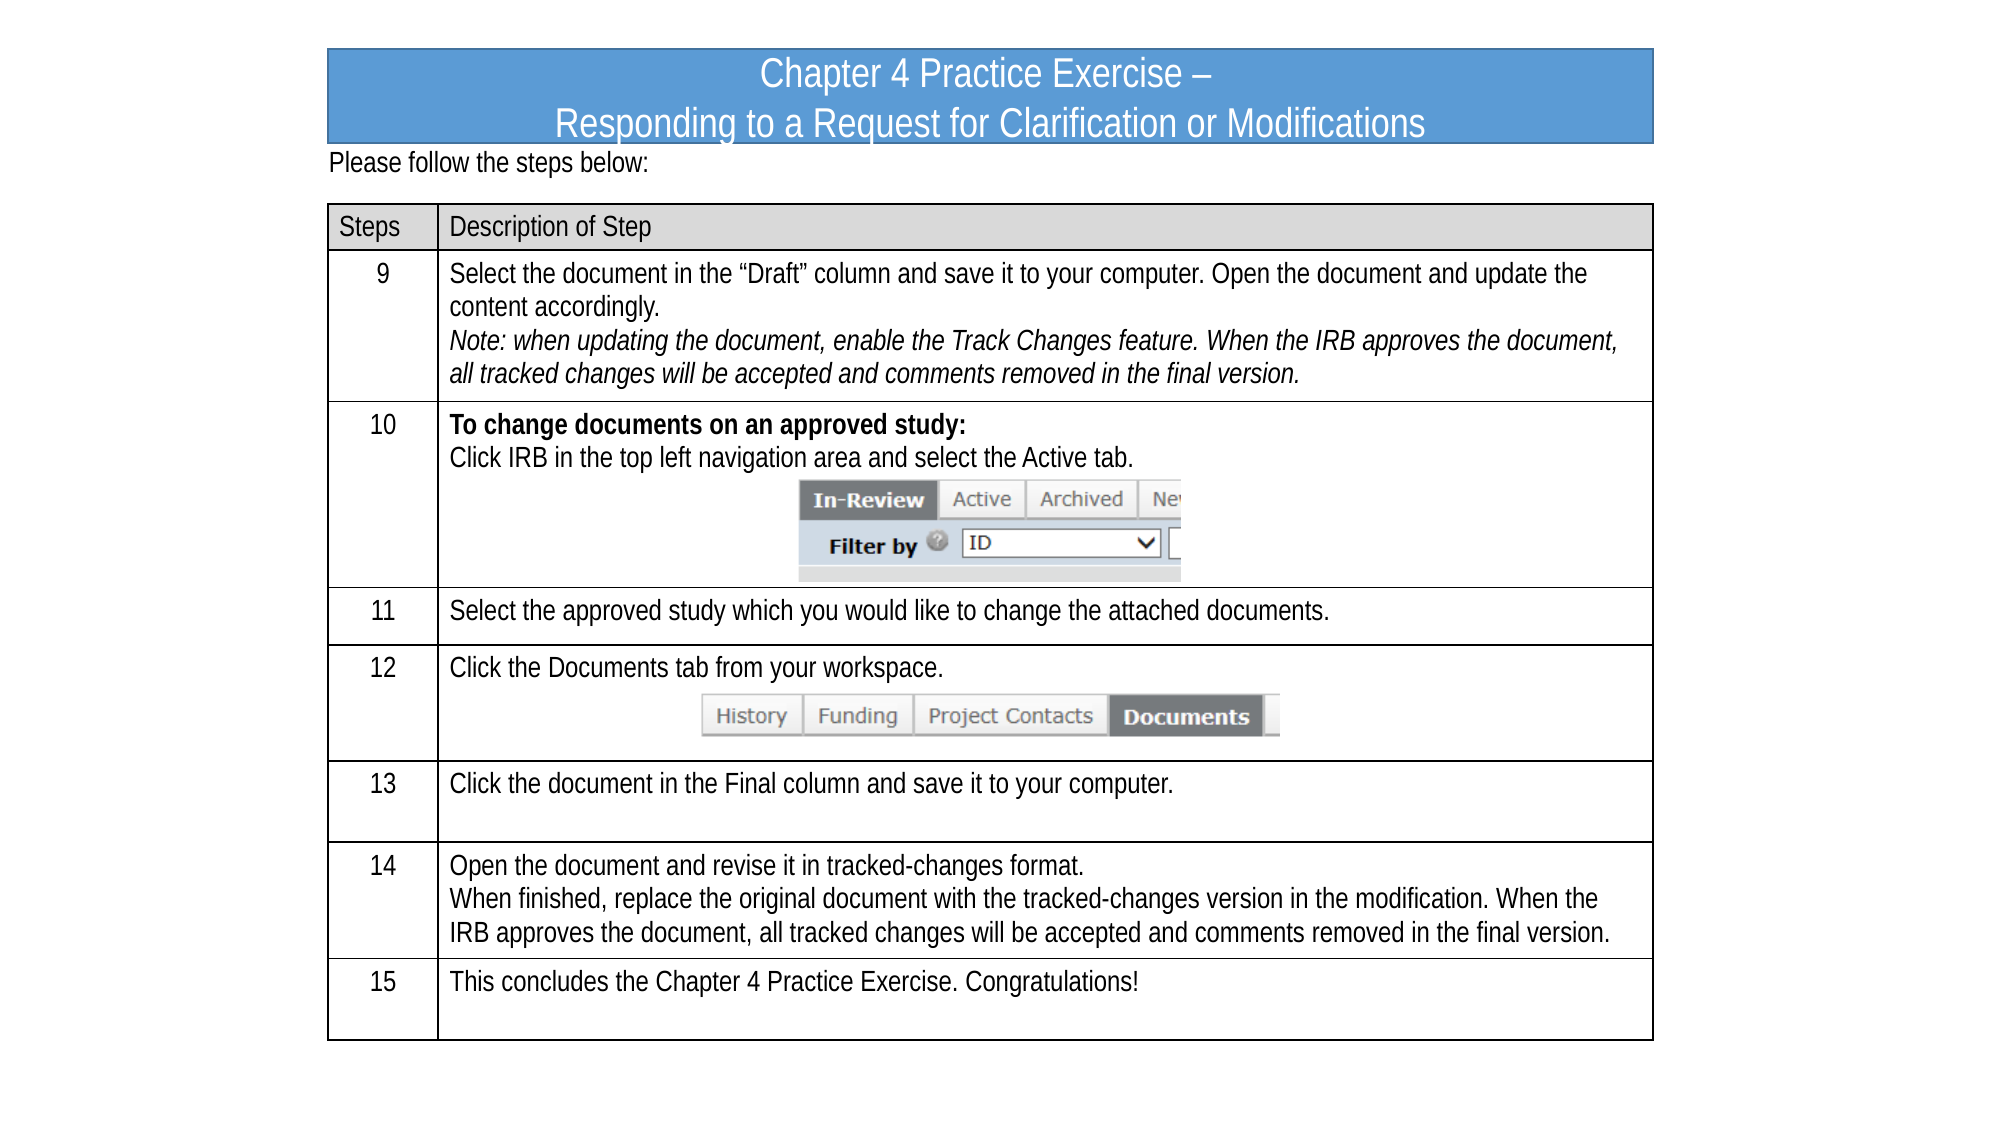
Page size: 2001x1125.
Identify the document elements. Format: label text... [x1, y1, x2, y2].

table_cell Open the document and revise it in tracked-changes format. When finished, replace the original document with the tracked-changes version in the modification. When the IRB approves the document, all tracked changes will be accepted and comments removed in the final version. [439, 843, 1652, 958]
text_box Please follow the steps below: [314, 136, 1402, 186]
text_box Chapter 4 Practice Exercise – Responding to a Request for Clarification or Modifications [327, 48, 1654, 144]
picture [792, 474, 1181, 582]
table_cell 14 [329, 843, 437, 958]
table_cell Click the Documents tab from your workspace. [439, 646, 1652, 760]
table_header Steps [329, 205, 437, 249]
table_cell To change documents on an approved study: Click IRB in the top left navigation area and select the Active tab. [439, 402, 1652, 587]
table_cell 12 [329, 646, 437, 760]
table_header Description of Step [439, 205, 1652, 249]
picture [693, 688, 1280, 750]
table_cell This concludes the Chapter 4 Practice Exercise. Congratulations! [439, 959, 1652, 1039]
table_cell 15 [329, 959, 437, 1039]
table_cell Select the document in the “Draft” column and save it to your computer. Open the document and update the content accordingly. Note: when updating the document, enable the Track Changes feature. When the IRB approves the document, all tracked changes will be accepted and comments removed in the final version. [439, 251, 1652, 401]
table_cell 13 [329, 762, 437, 841]
table_cell Click the document in the Final column and save it to your computer. [439, 762, 1652, 841]
table_cell 10 [329, 402, 437, 587]
table_cell 11 [329, 588, 437, 644]
table_cell 9 [329, 251, 437, 401]
table_cell Select the approved study which you would like to change the attached documents. [439, 588, 1652, 644]
